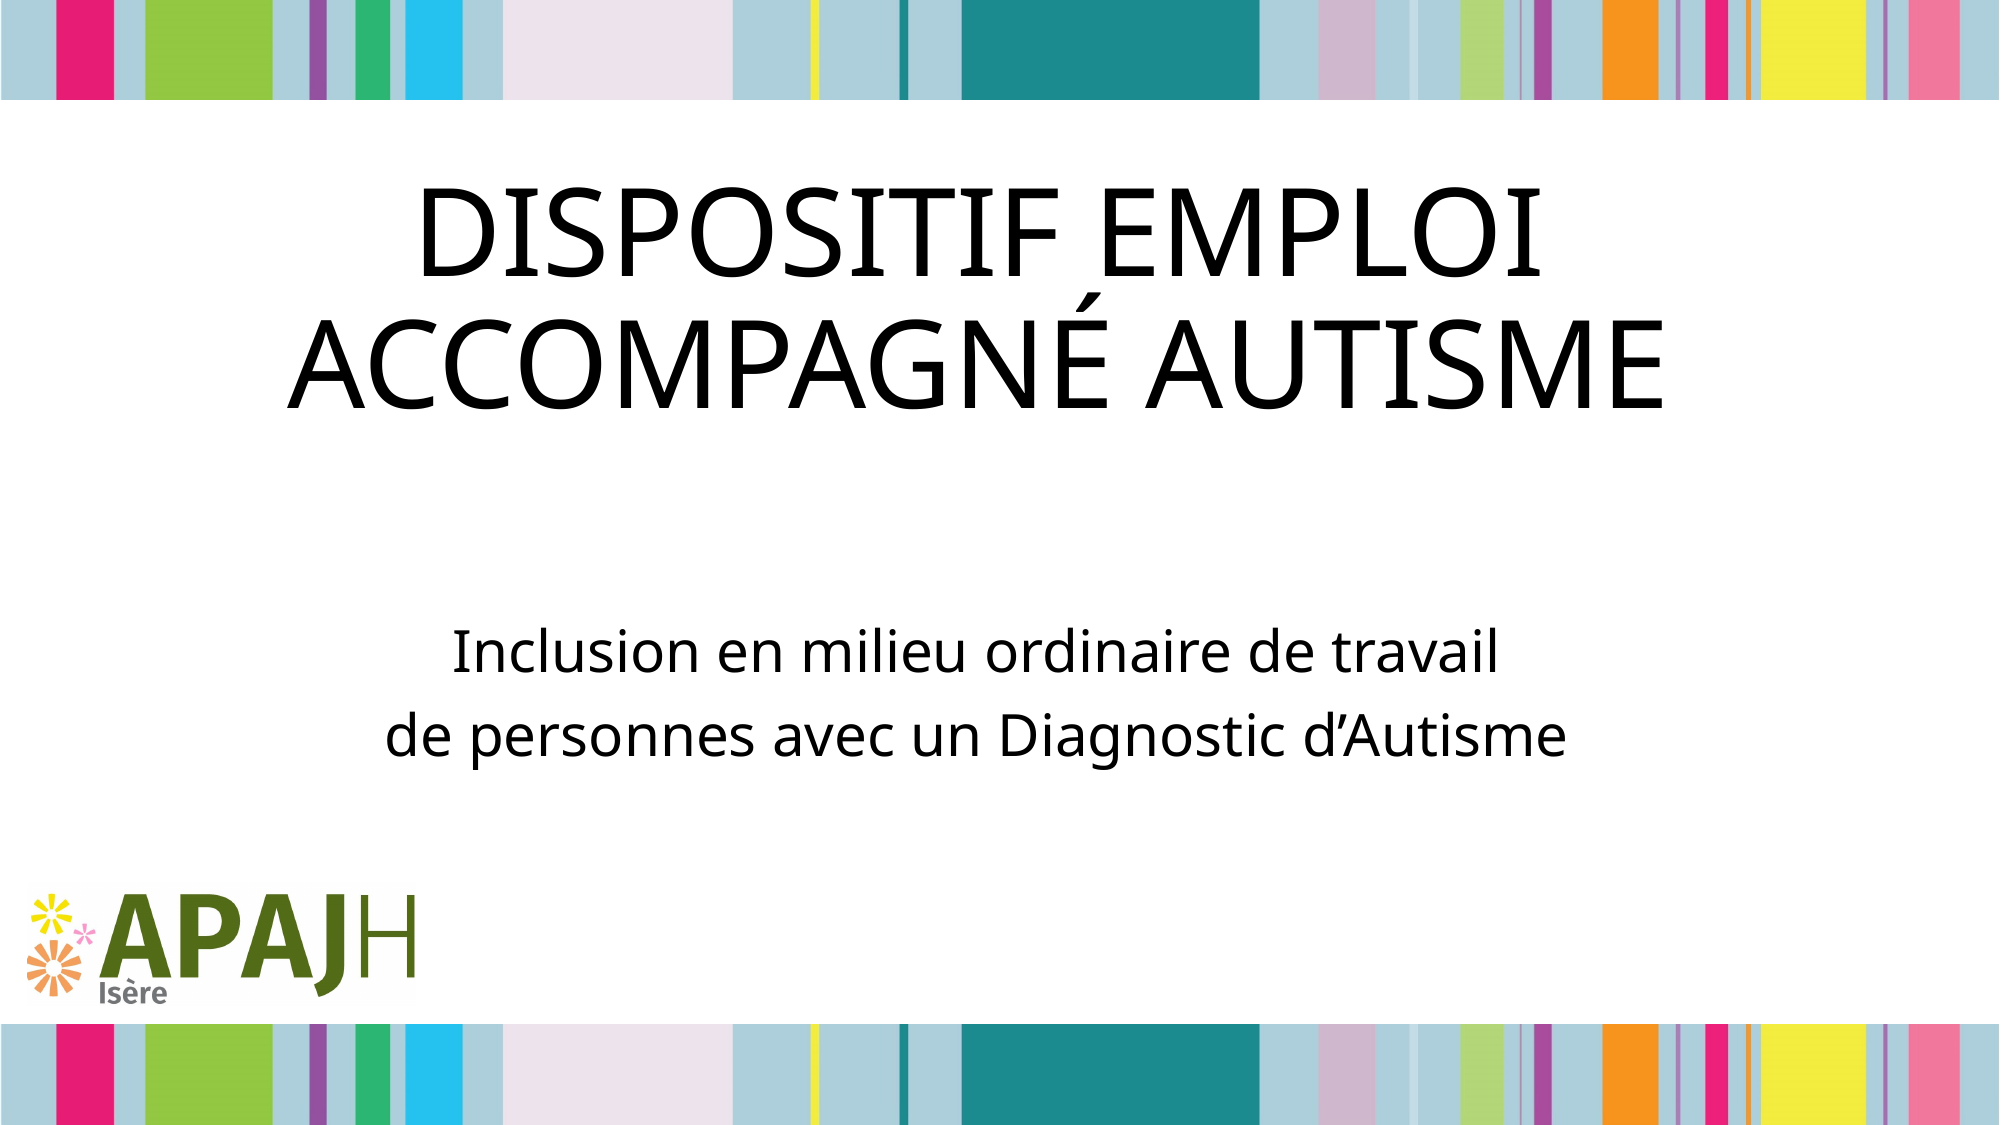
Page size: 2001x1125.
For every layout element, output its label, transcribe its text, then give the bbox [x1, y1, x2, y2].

subtitle Inclusion en milieu ordinaire de travail de personnes avec un Diagnostic d’Autisme [171, 614, 1782, 808]
picture [27, 882, 416, 1006]
picture [0, 1024, 2000, 1125]
picture [0, 0, 2000, 100]
title DISPOSITIF EMPLOI ACCOMPAGNÉ AUTISME [171, 162, 1787, 443]
